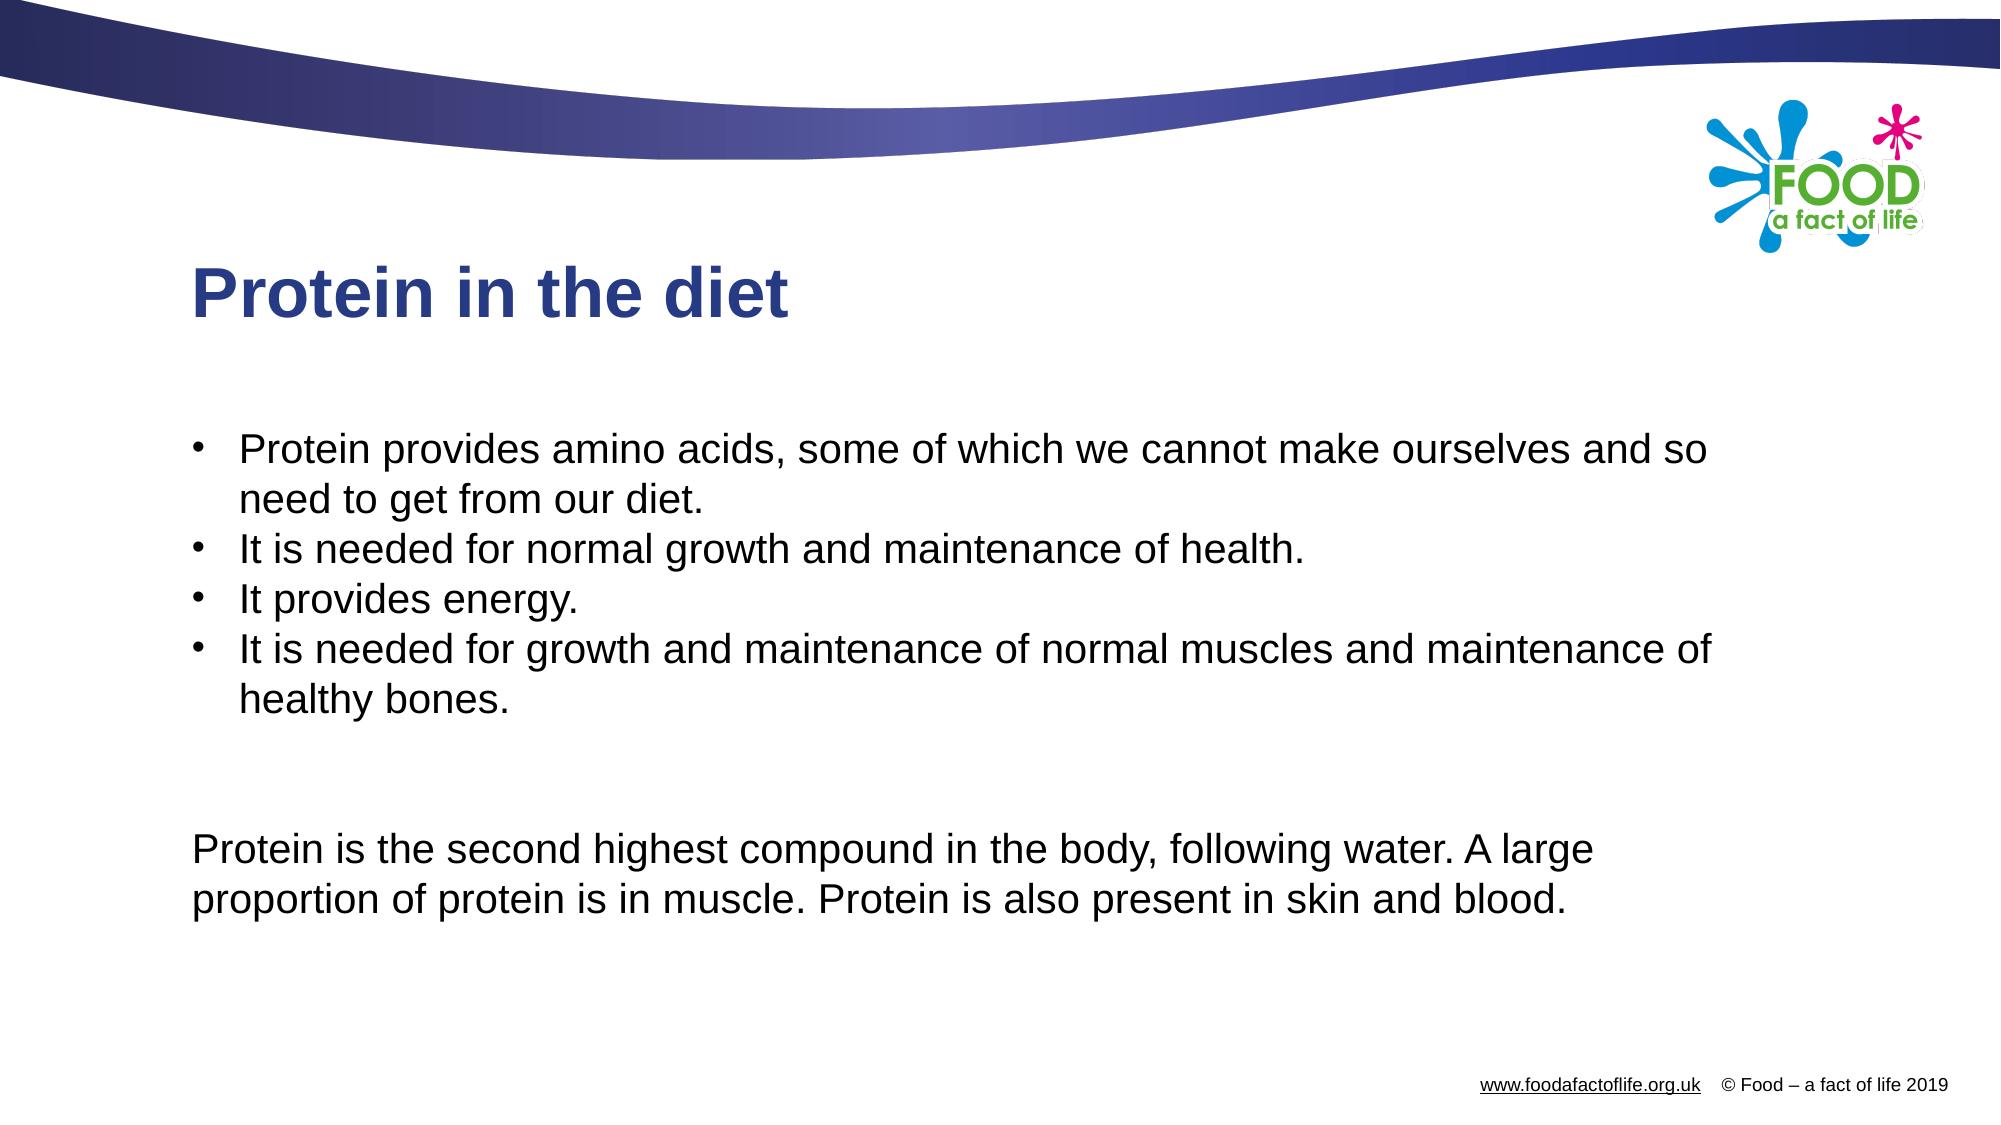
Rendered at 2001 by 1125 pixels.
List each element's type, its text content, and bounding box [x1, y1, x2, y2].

picture [0, 0, 2000, 1125]
subtitle Protein provides amino acids, some of which we cannot make ourselves and so need to get from our diet. It is needed for normal growth and maintenance of health. It provides energy. It is needed for growth and maintenance of normal muscles and maintenance of healthy bones. Protein is the second highest compound in the body, following water. A large proportion of protein is in muscle. Protein is also present in skin and blood. [191, 421, 1787, 1013]
title Protein in the diet [191, 256, 1787, 375]
